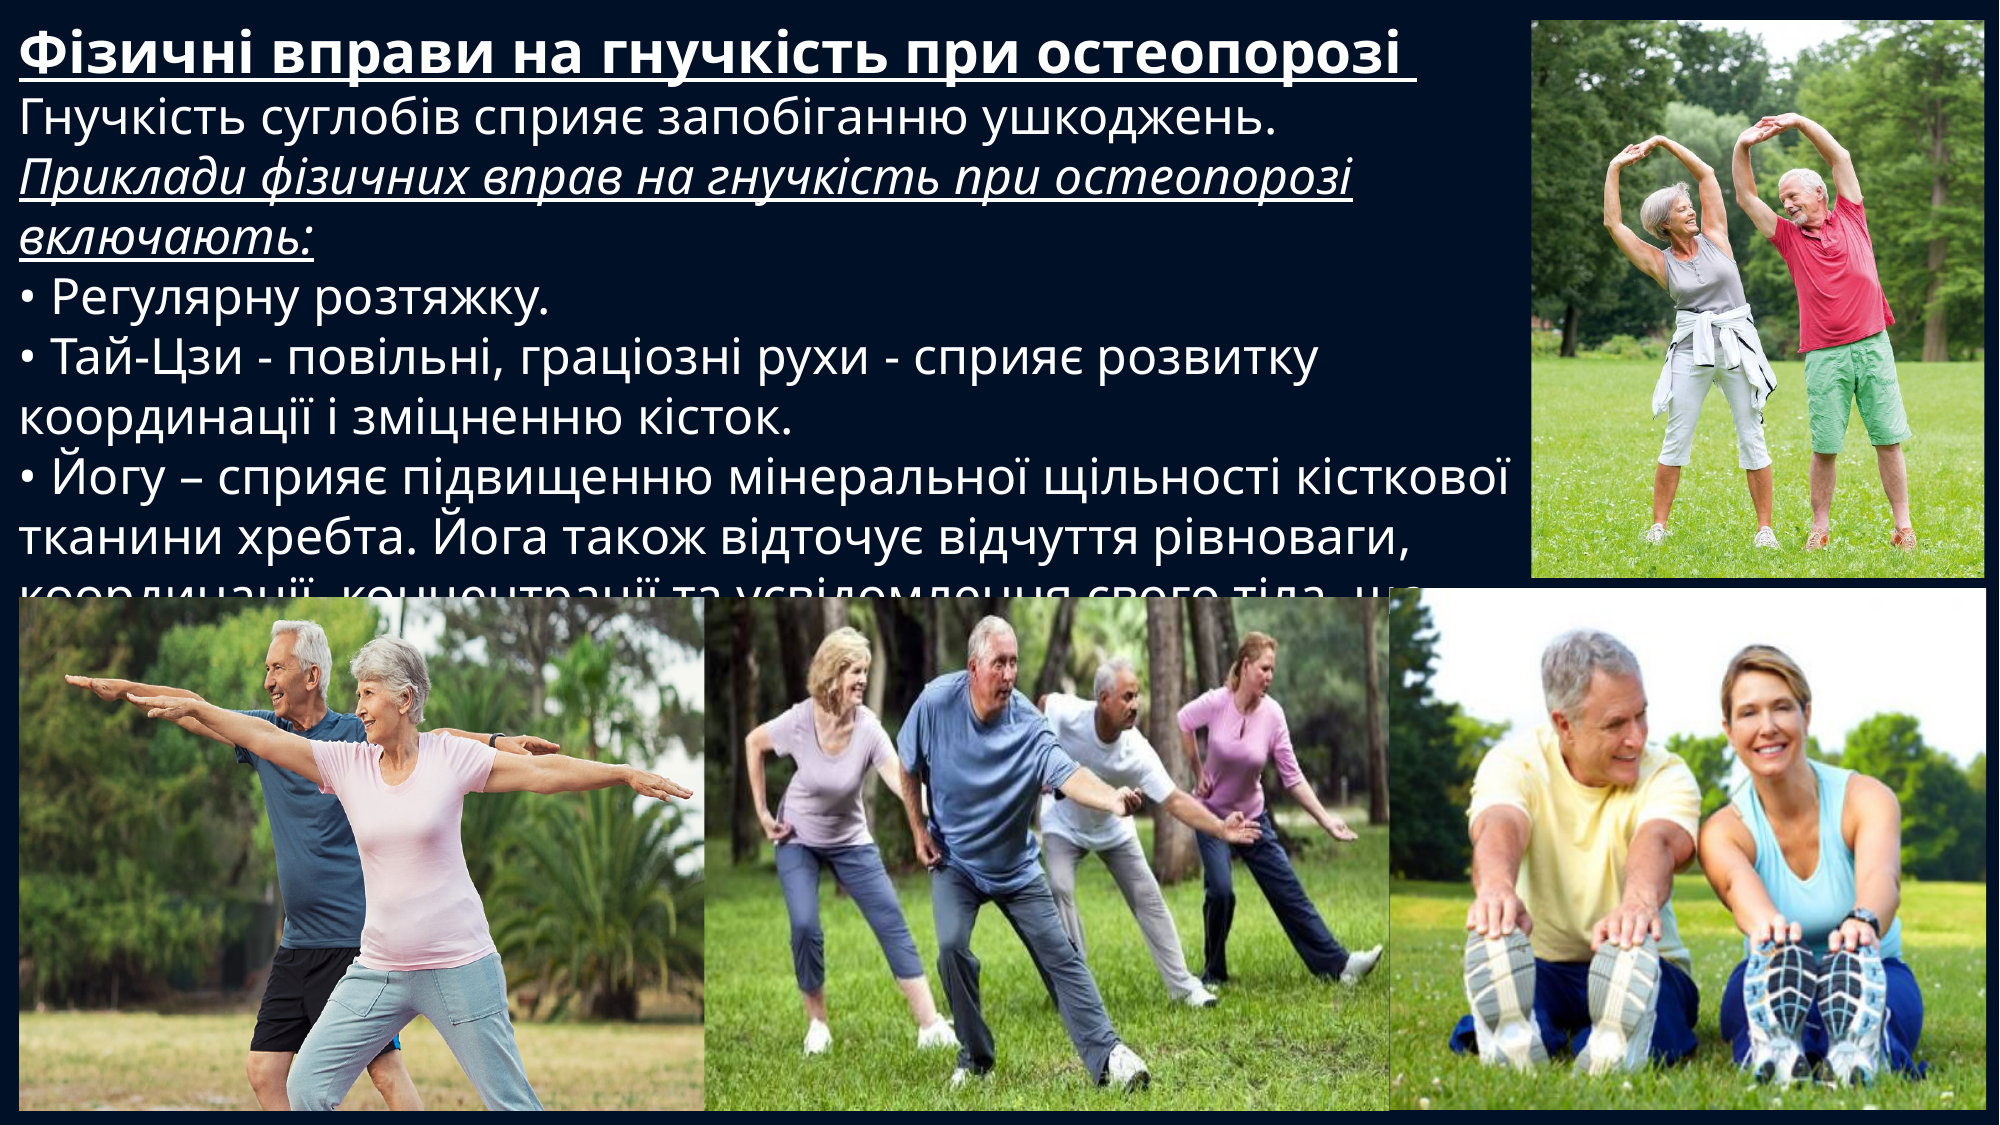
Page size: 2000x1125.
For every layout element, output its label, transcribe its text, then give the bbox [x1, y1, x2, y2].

text_box Фізичні вправи на гнучкість при остеопорозі Гнучкість суглобів сприяє запобіганню ушкоджень. Приклади фізичних вправ на гнучкість при остеопорозі включають: • Регулярну розтяжку. • Тай-Цзи - повільні, граціозні рухи - сприяє розвитку координації і зміцненню кісток. • Йогу – сприяє підвищенню мінеральної щільності кісткової тканини хребта. Йога також відточує відчуття рівноваги, координації, концентрації та усвідомлення свого тіла, що запобігає падінню. [4, 7, 1544, 693]
picture [19, 588, 1987, 1111]
picture [1531, 20, 1985, 578]
